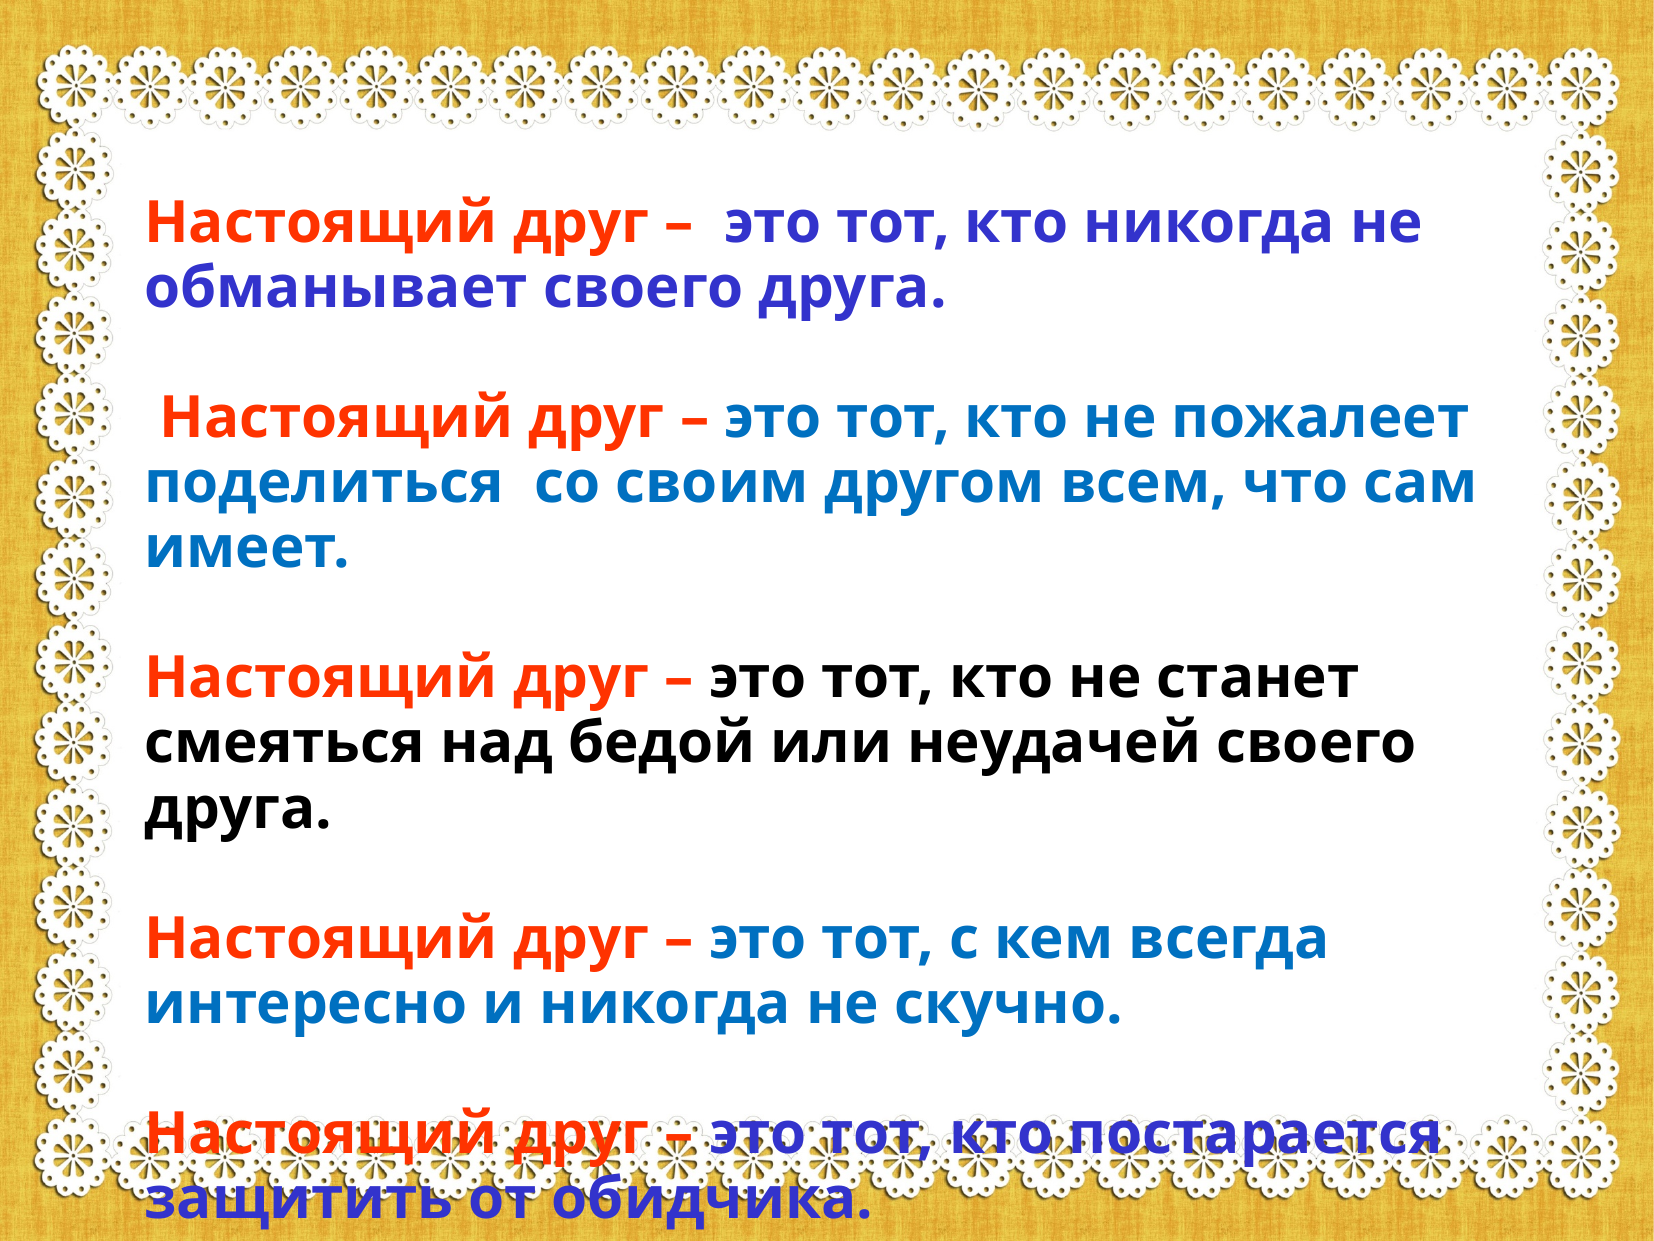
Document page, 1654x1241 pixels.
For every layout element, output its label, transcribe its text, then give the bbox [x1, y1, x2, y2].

text_box Настоящий друг – это тот, кто никогда не обманывает своего друга. Настоящий друг – это тот, кто не пожалеет поделиться со своим другом всем, что сам имеет. Настоящий друг – это тот, кто не станет смеяться над бедой или неудачей своего друга. Настоящий друг – это тот, с кем всегда интересно и никогда не скучно. Настоящий друг – это тот, кто постарается защитить от обидчика. [129, 182, 1595, 1239]
picture [0, 0, 1654, 1241]
